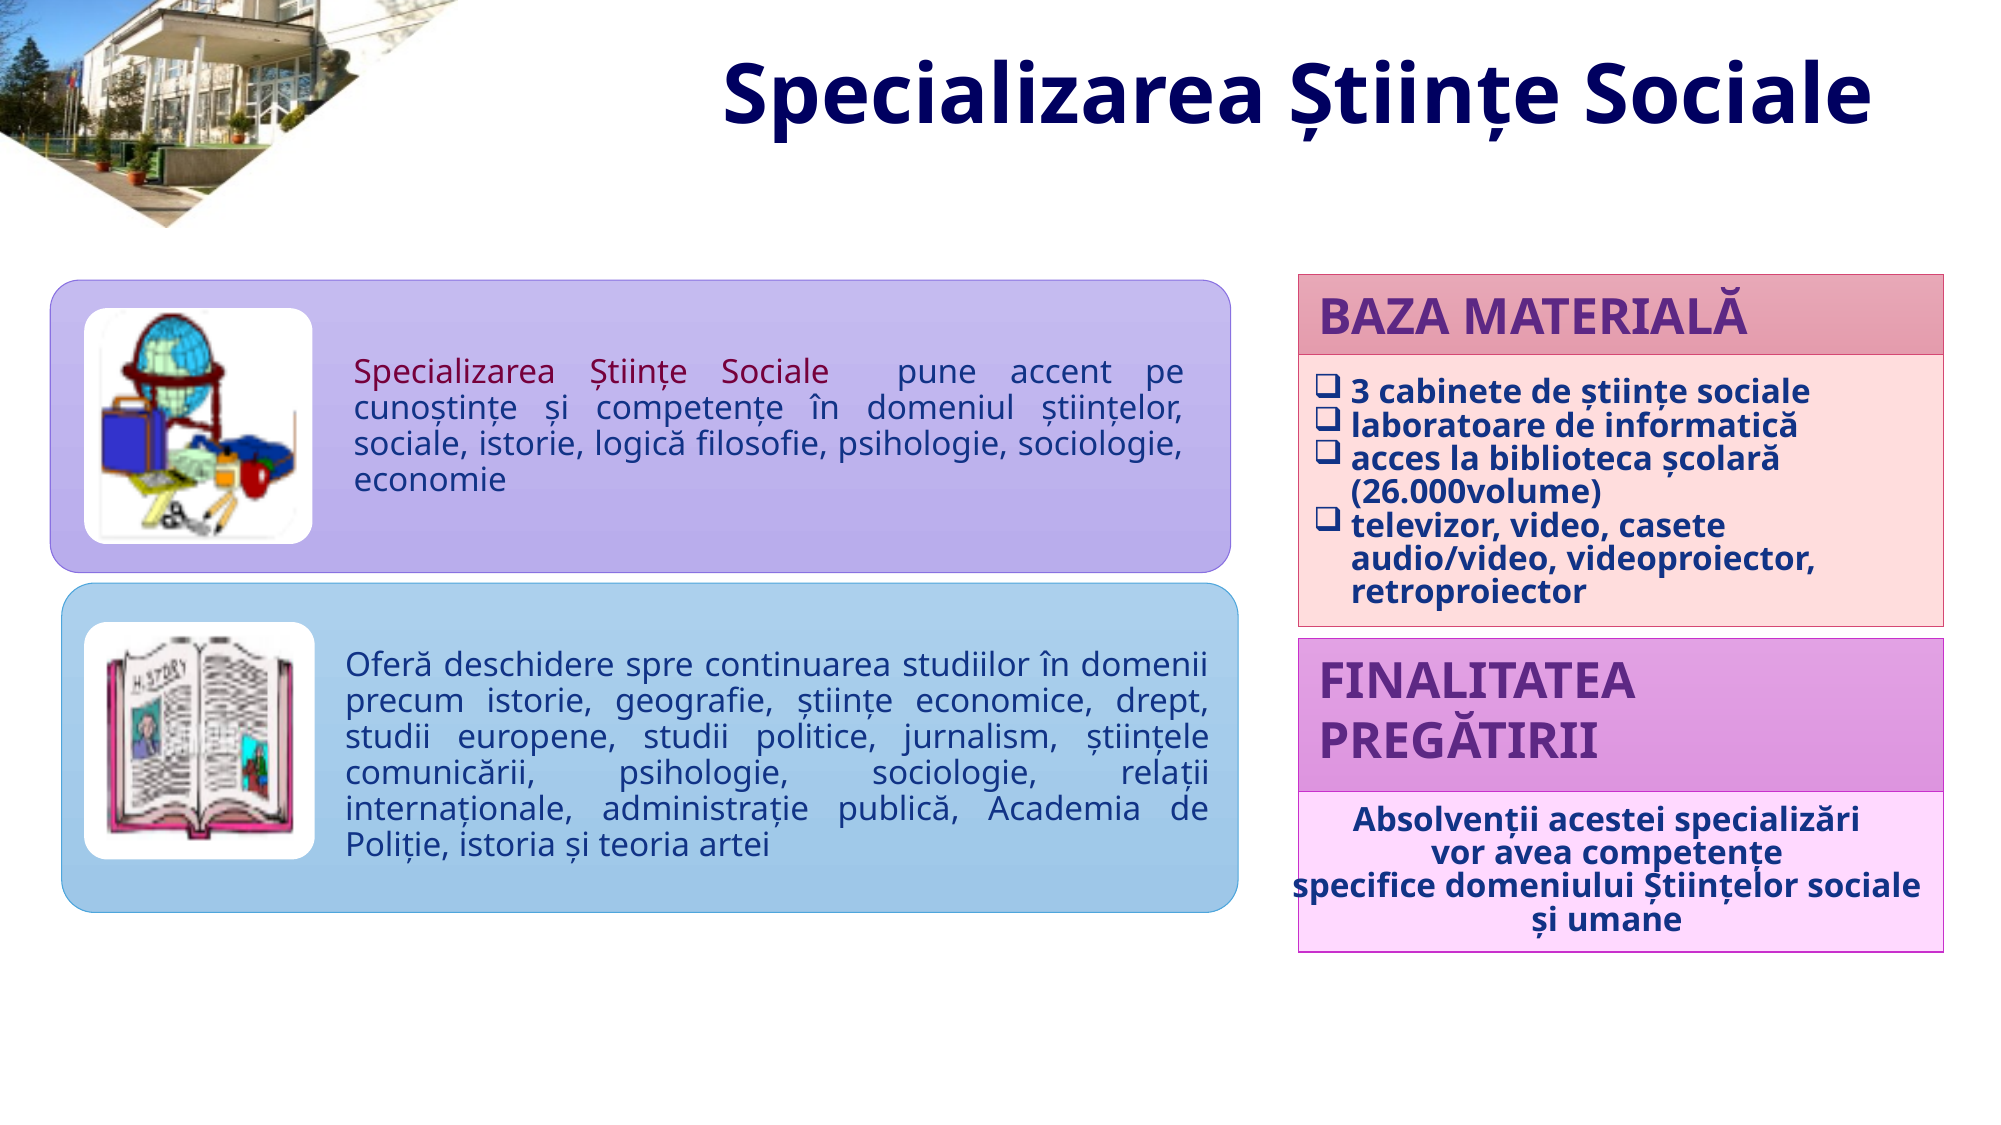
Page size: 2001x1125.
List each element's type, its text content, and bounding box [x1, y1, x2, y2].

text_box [1298, 274, 1944, 627]
picture [0, 0, 458, 228]
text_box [50, 280, 1231, 573]
text_box Absolvenţii acestei specializări vor avea competenţe specifice domeniului Științelor sociale și umane [1272, 797, 1943, 979]
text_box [14, 274, 1231, 1092]
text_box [1298, 638, 1944, 953]
text_box Specializarea Ştiinţe Sociale [548, 33, 2000, 148]
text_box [61, 583, 1239, 913]
